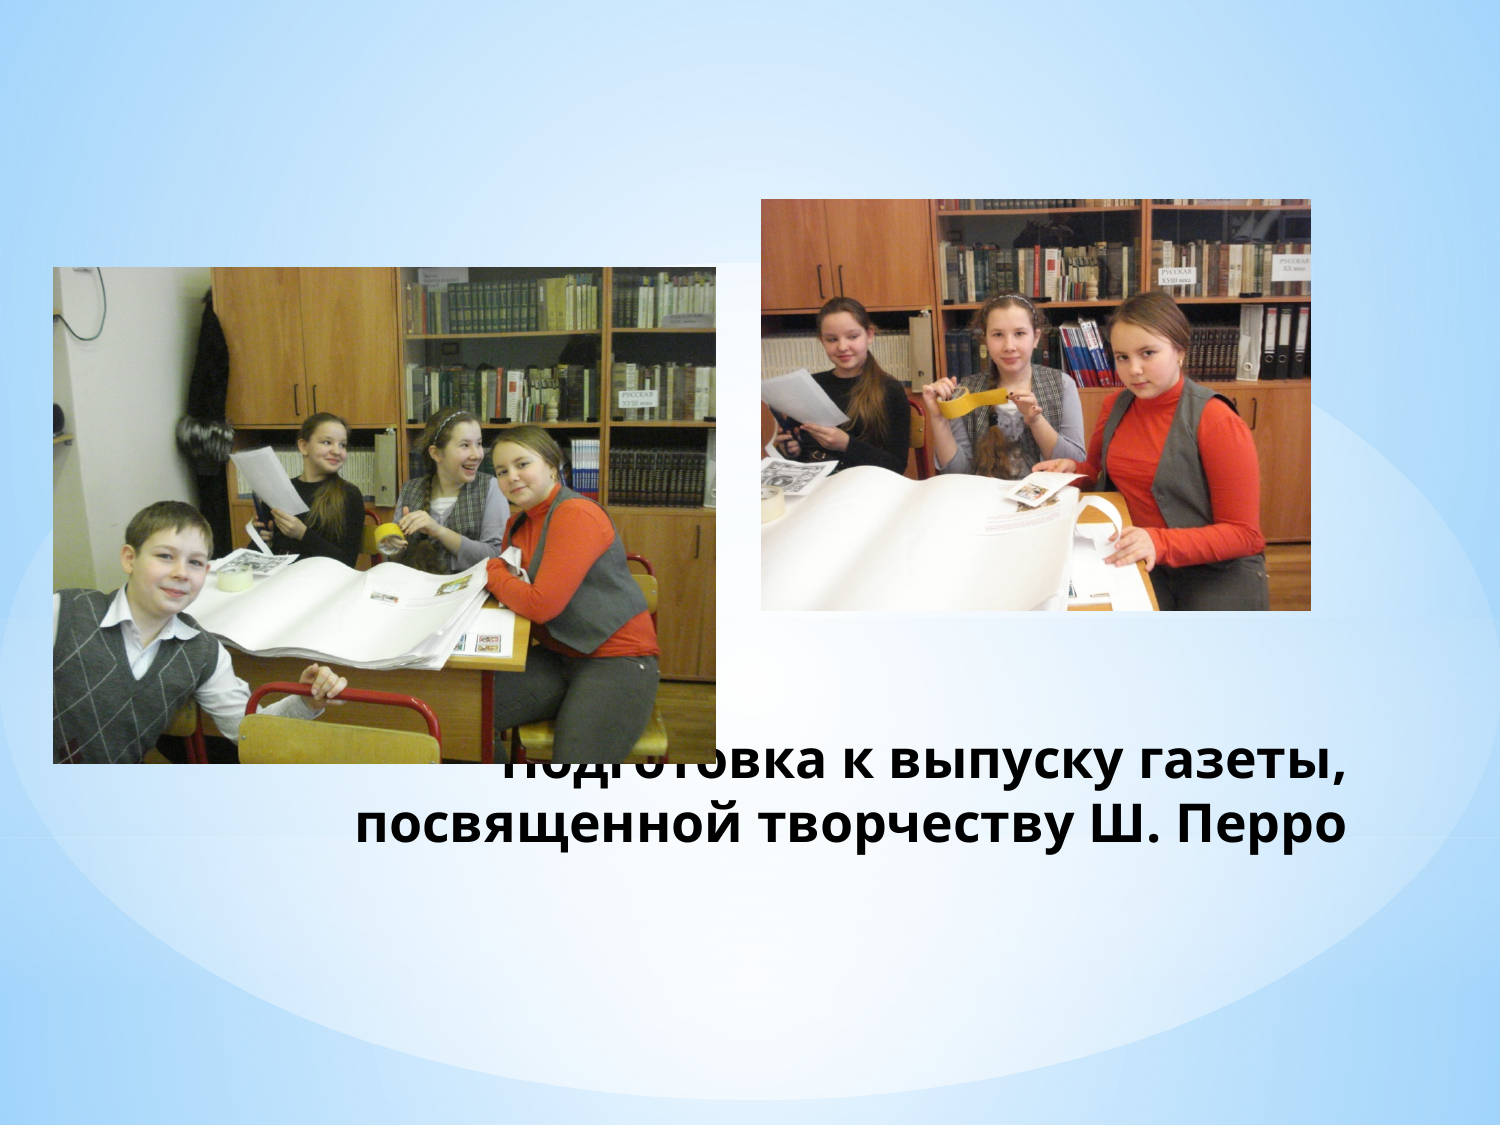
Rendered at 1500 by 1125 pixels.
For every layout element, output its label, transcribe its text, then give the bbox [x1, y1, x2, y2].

title Подготовка к выпуску газеты, посвященной творчеству Ш. Перро [294, 717, 1363, 905]
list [761, 199, 1312, 612]
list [52, 266, 716, 765]
